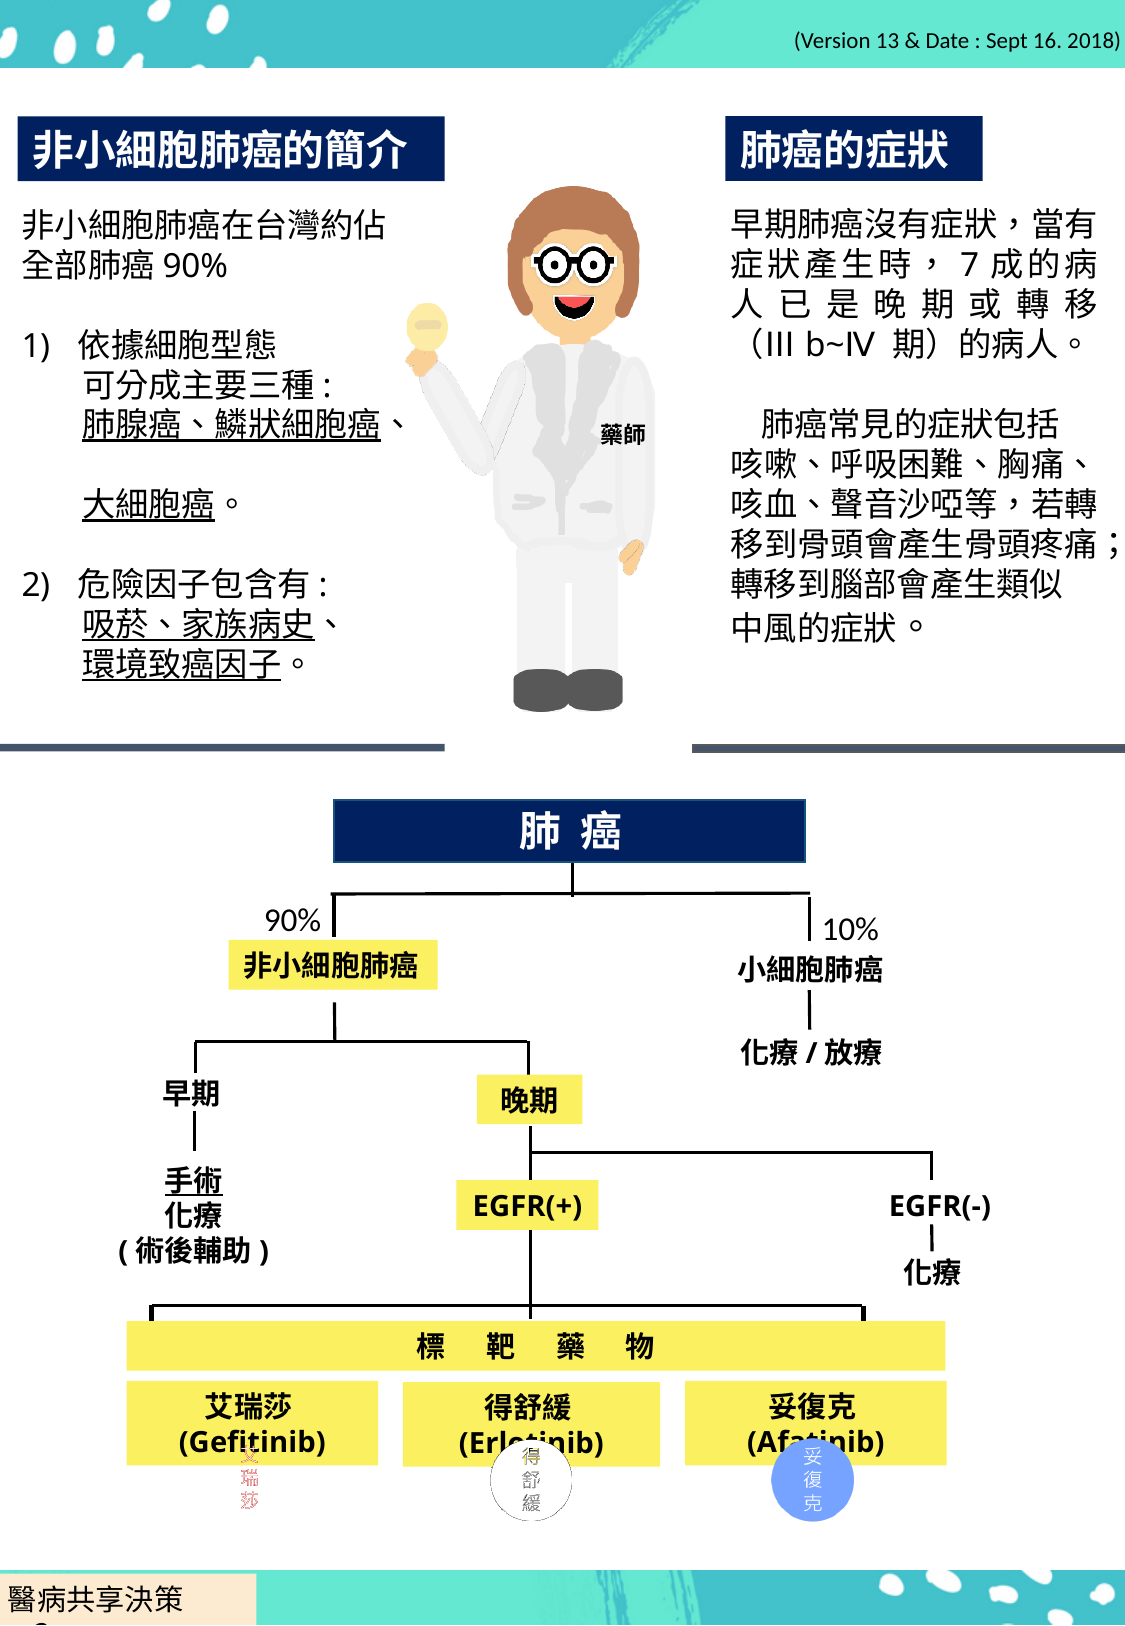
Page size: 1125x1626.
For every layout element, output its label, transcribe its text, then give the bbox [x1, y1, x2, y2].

picture [0, 0, 1125, 68]
picture [0, 1570, 1125, 1625]
text_box 早期 [92, 1067, 290, 1118]
text_box 小細胞肺癌 [722, 943, 1106, 994]
text_box (Version 13 & Date : Sept 16. 2018) [779, 18, 1125, 61]
text_box 肺 癌 [504, 797, 693, 863]
text_box 標 靶 藥 物 [126, 1321, 946, 1371]
text_box 化療/放療 [725, 1026, 993, 1077]
text_box 90% [249, 891, 420, 946]
picture [489, 1438, 573, 1527]
text_box 10% [806, 900, 1022, 955]
picture [771, 1438, 854, 1527]
text_box EGFR(+) [531, 1180, 599, 1230]
text_box 早期肺癌沒有症狀，當有症狀產生時，7成的病人已是晚期或轉移（Ⅲb~Ⅳ 期）的病人。 肺癌常見的症狀包括 咳嗽、呼吸困難、胸痛、咳血、聲音沙啞等，若轉移到骨頭會產生骨頭疼痛；轉移到腦部會產生類似 中風的症狀。 [715, 151, 1113, 656]
picture [209, 1437, 290, 1524]
text_box [0, 743, 446, 752]
text_box 手術 化療 (術後輔助) [17, 1154, 370, 1275]
text_box [0, 68, 1125, 1570]
text_box 非小細胞肺癌的簡介 [17, 116, 445, 182]
text_box 非小細胞肺癌 [228, 939, 438, 990]
text_box [692, 744, 1125, 753]
text_box [693, 799, 806, 863]
text_box 化療 [888, 1246, 1072, 1297]
text_box EGFR(-) [871, 1180, 1009, 1230]
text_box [126, 1380, 947, 1433]
text_box 晚期 [476, 1074, 583, 1125]
text_box 肺癌的症狀 [725, 116, 983, 181]
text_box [396, 176, 676, 712]
text_box [333, 799, 504, 863]
text_box 非小細胞肺癌在台灣約佔全部肺癌90% 依據細胞型態 可分成主要三種: 肺腺癌、鱗狀細胞癌、 大細胞癌。 危險因子包含有: 吸菸、家族病史、 環境致癌因子。 [6, 196, 396, 691]
text_box EGFR(+) [456, 1180, 530, 1230]
text_box 醫病共享決策 p.2 [0, 1573, 257, 1625]
